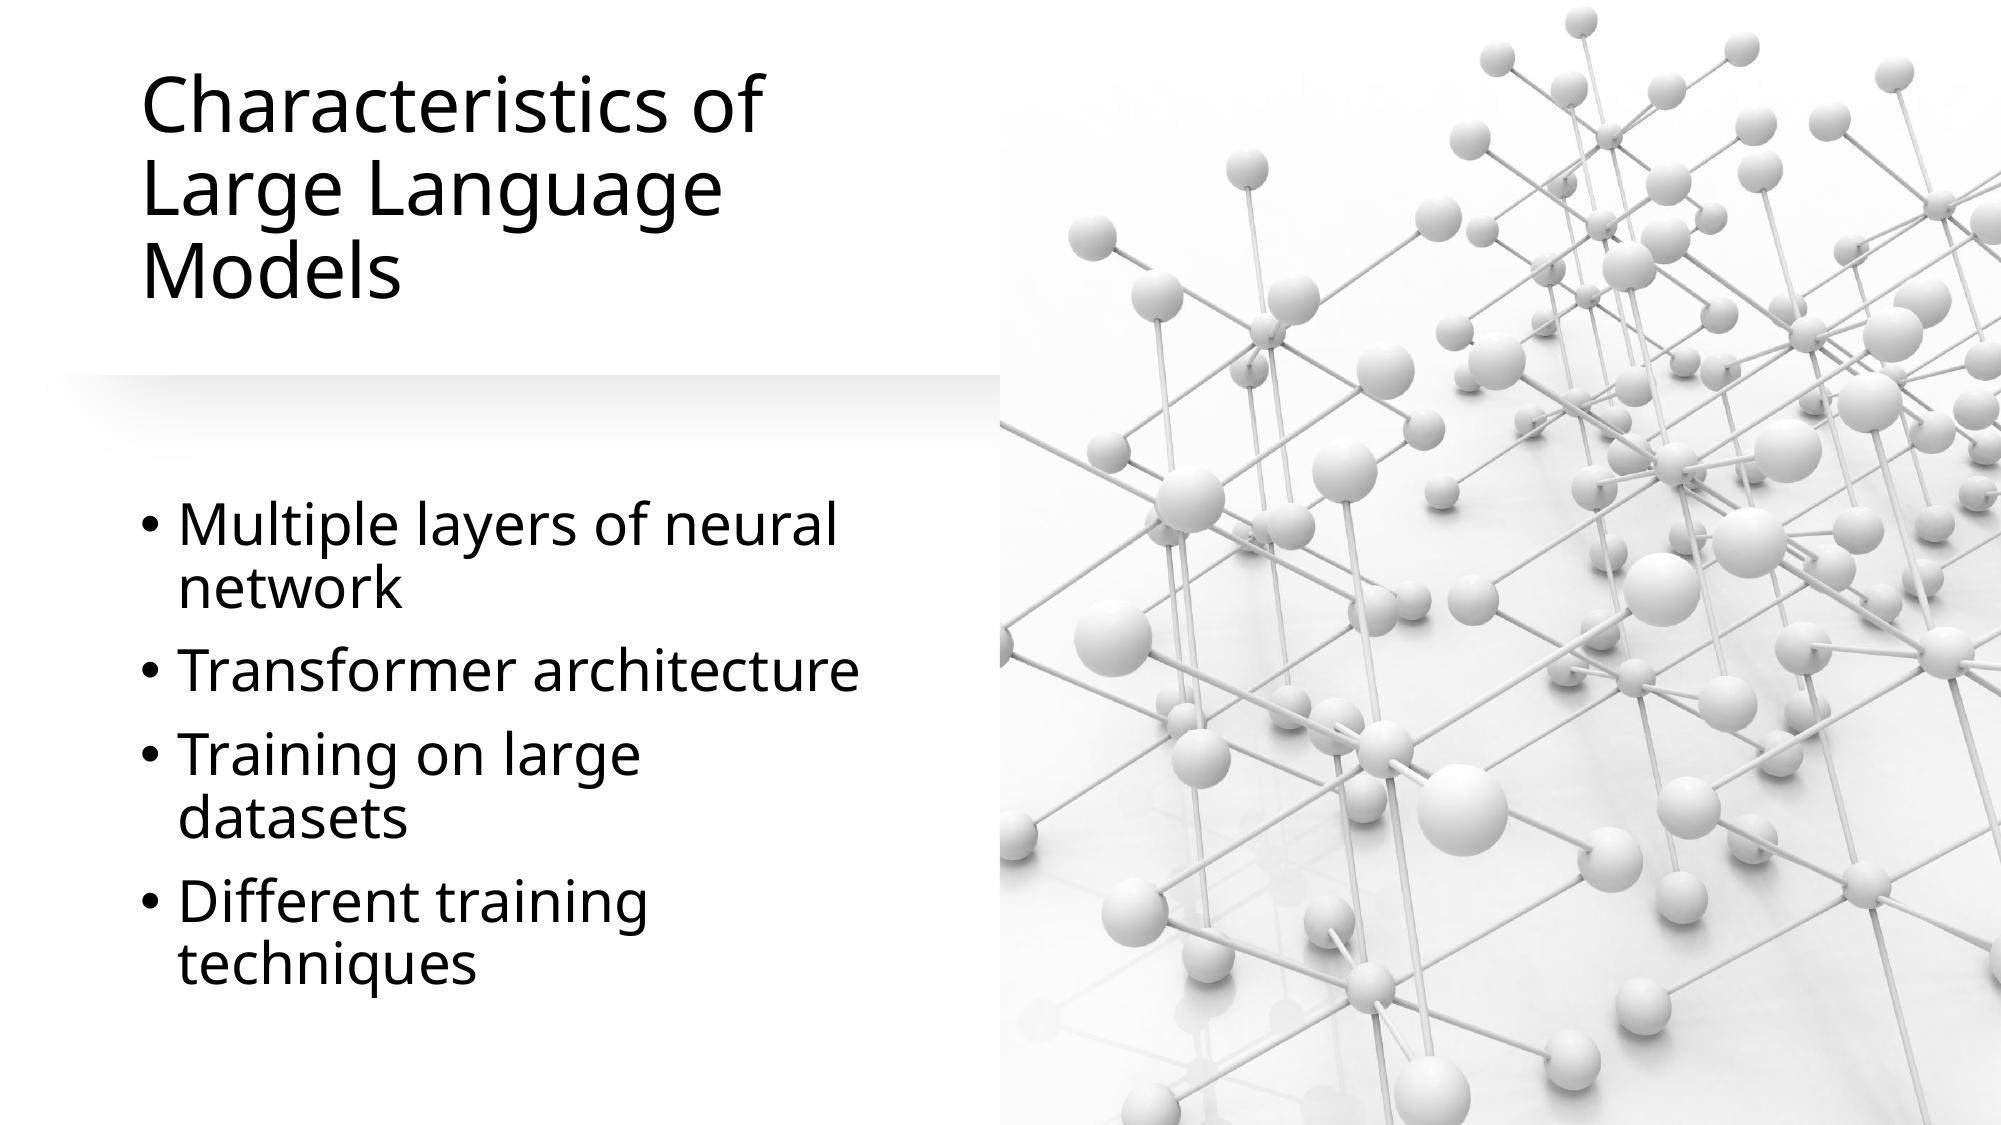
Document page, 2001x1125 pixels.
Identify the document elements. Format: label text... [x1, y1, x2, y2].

list Multiple layers of neural network Transformer architecture Training on large datasets Different training techniques [124, 450, 888, 1043]
title Characteristics of Large Language Models [124, 57, 888, 324]
text_box [0, 376, 999, 1125]
picture [999, 0, 2001, 1125]
text_box [0, 0, 999, 376]
